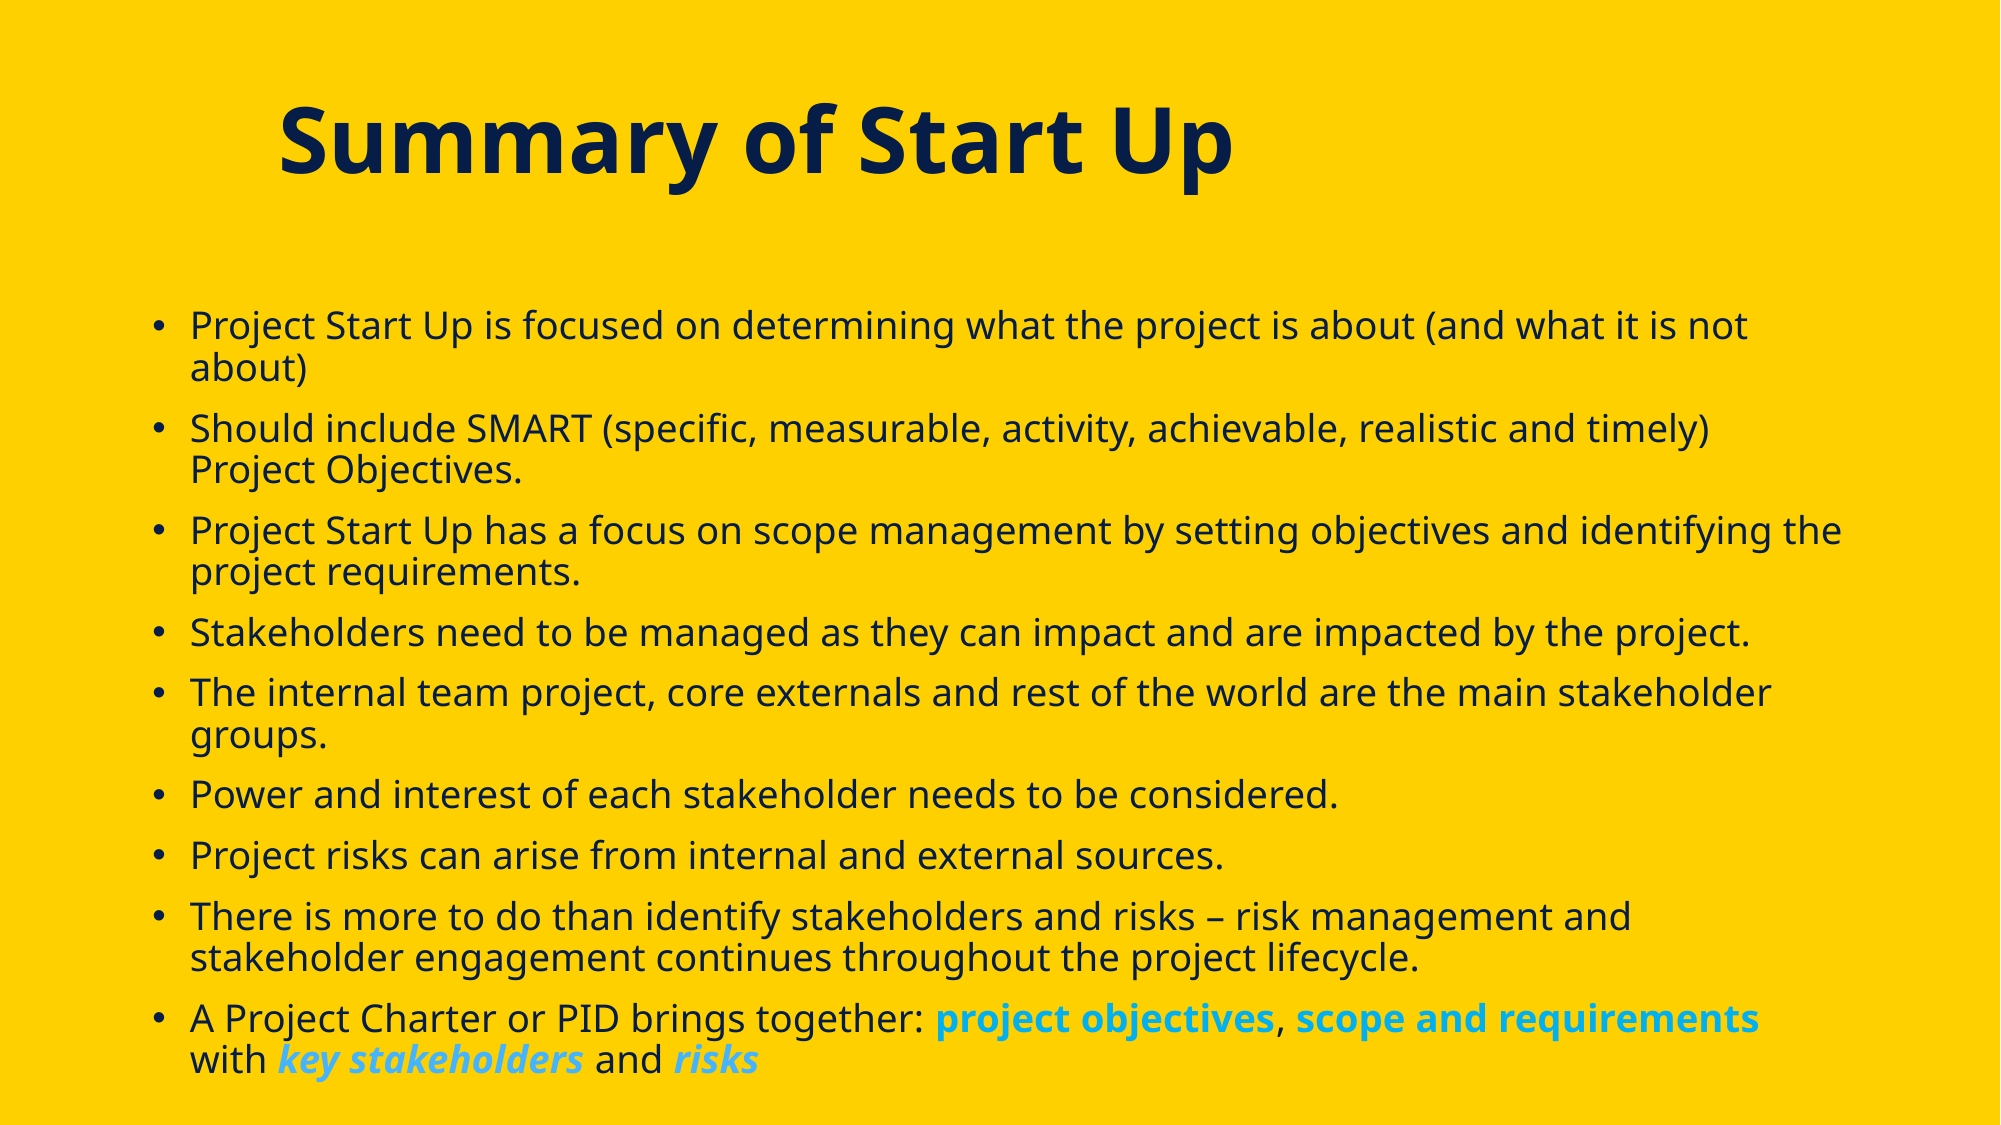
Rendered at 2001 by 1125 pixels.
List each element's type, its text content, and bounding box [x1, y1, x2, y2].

list Project Start Up is focused on determining what the project is about (and what it is not about) Should include SMART (specific, measurable, activity, achievable, realistic and timely) Project Objectives. Project Start Up has a focus on scope management by setting objectives and identifying the project requirements. Stakeholders need to be managed as they can impact and are impacted by the project. The internal team project, core externals and rest of the world are the main stakeholder groups. Power and interest of each stakeholder needs to be considered. Project risks can arise from internal and external sources. There is more to do than identify stakeholders and risks – risk management and stakeholder engagement continues throughout the project lifecycle. A Project Charter or PID brings together: project objectives, scope and requirements with key stakeholders and risks [137, 299, 1863, 1097]
title Summary of Start Up [263, 34, 1536, 253]
